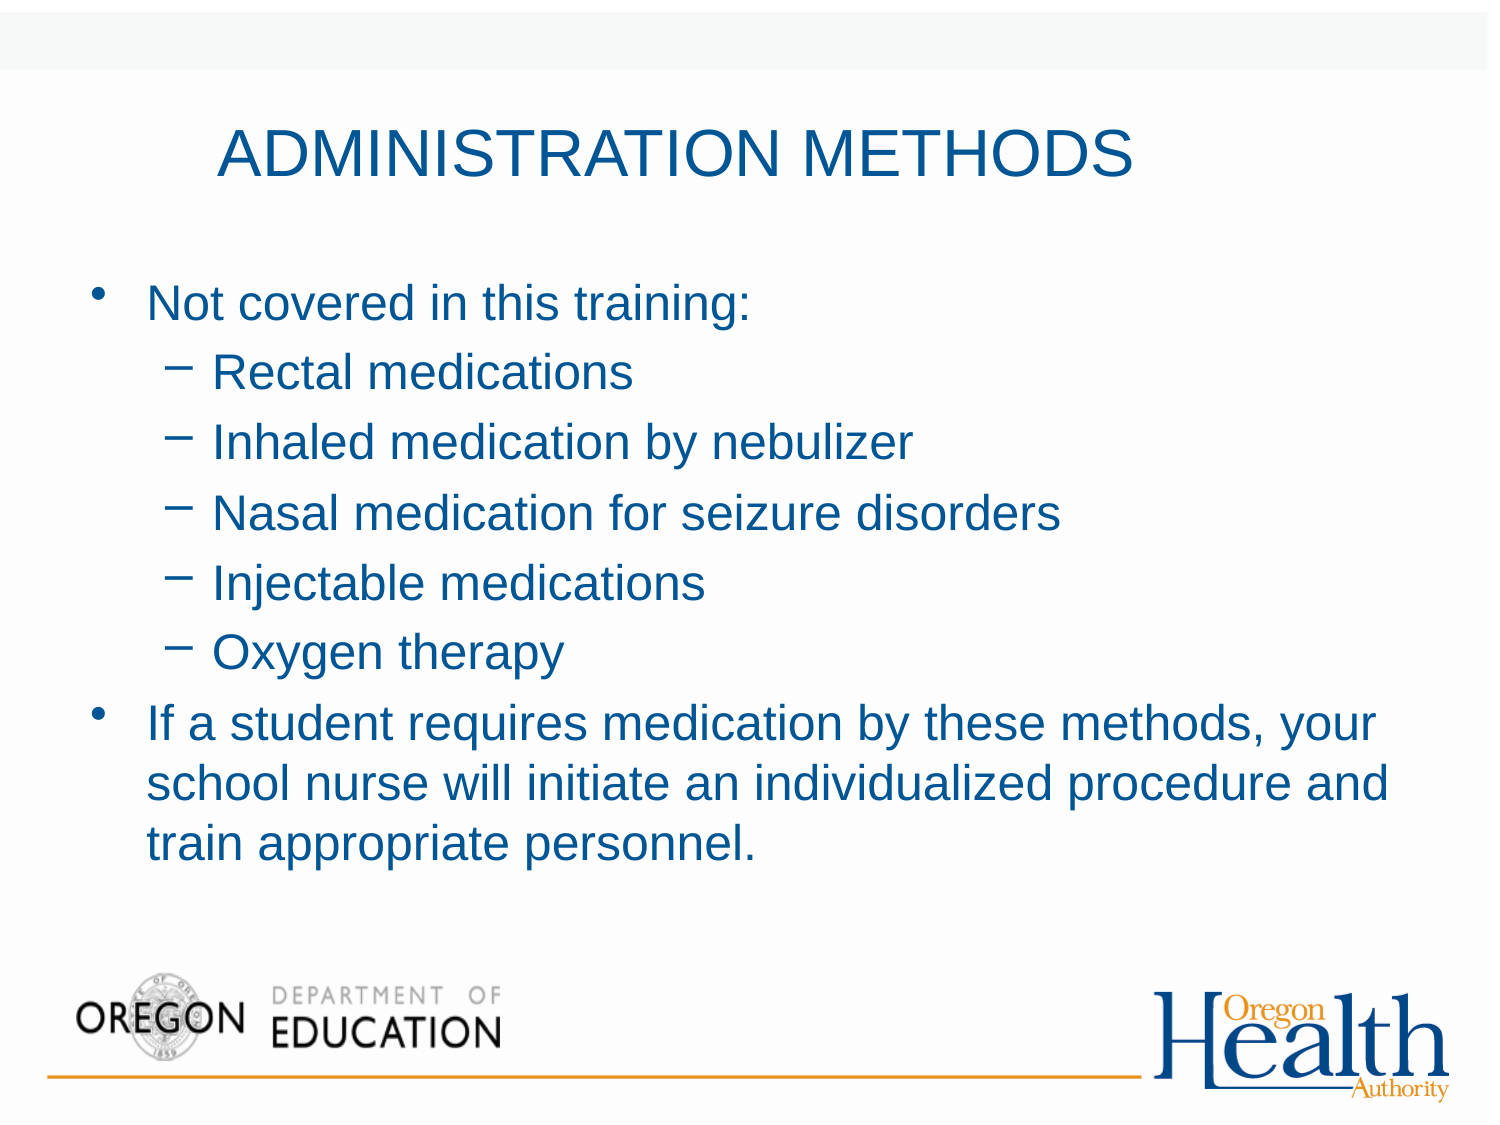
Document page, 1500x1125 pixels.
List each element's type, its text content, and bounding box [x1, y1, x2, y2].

list Not covered in this training: Rectal medications Inhaled medication by nebulizer Nasal medication for seizure disorders Injectable medications Oxygen therapy If a student requires medication by these methods, your school nurse will initiate an individualized procedure and train appropriate personnel. [74, 262, 1426, 938]
picture [0, 12, 1488, 1125]
title ADMINISTRATION METHODS [79, 74, 1275, 226]
